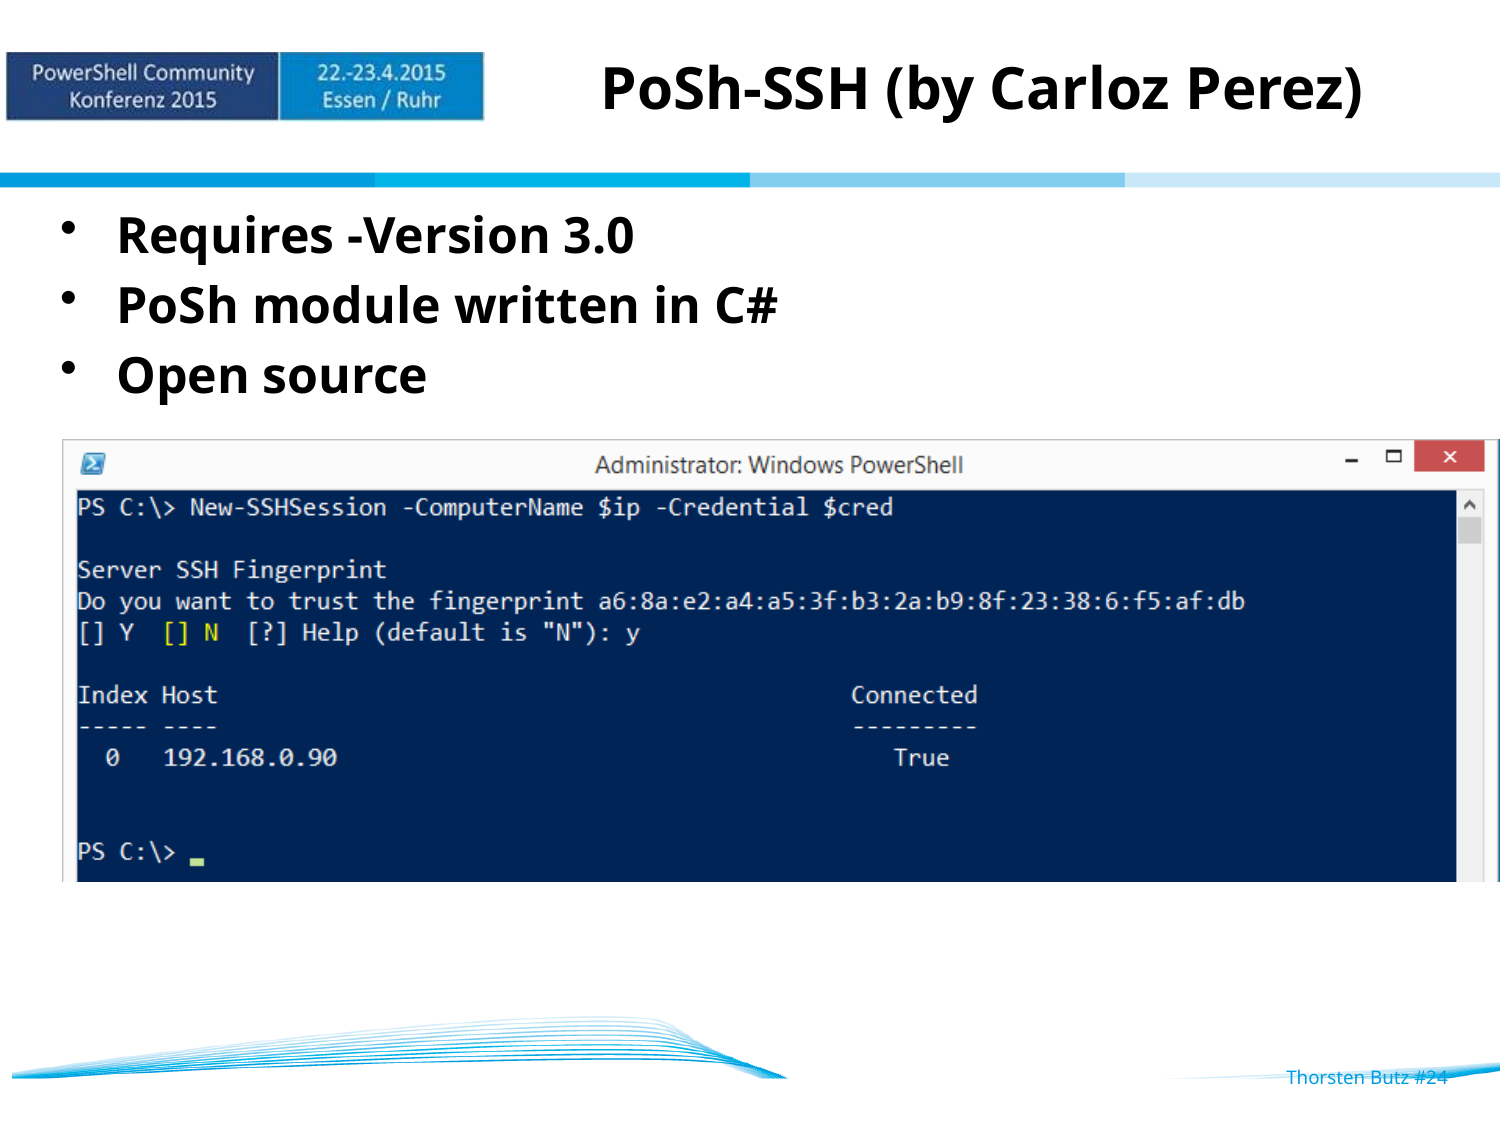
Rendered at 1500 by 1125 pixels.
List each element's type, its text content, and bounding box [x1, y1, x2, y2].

title PoSh-SSH (by Carloz Perez) [501, 0, 1463, 173]
picture [61, 438, 1498, 882]
picture [5, 52, 485, 122]
text_box Requires -Version 3.0 PoSh module written in C# Open source [45, 196, 1463, 397]
